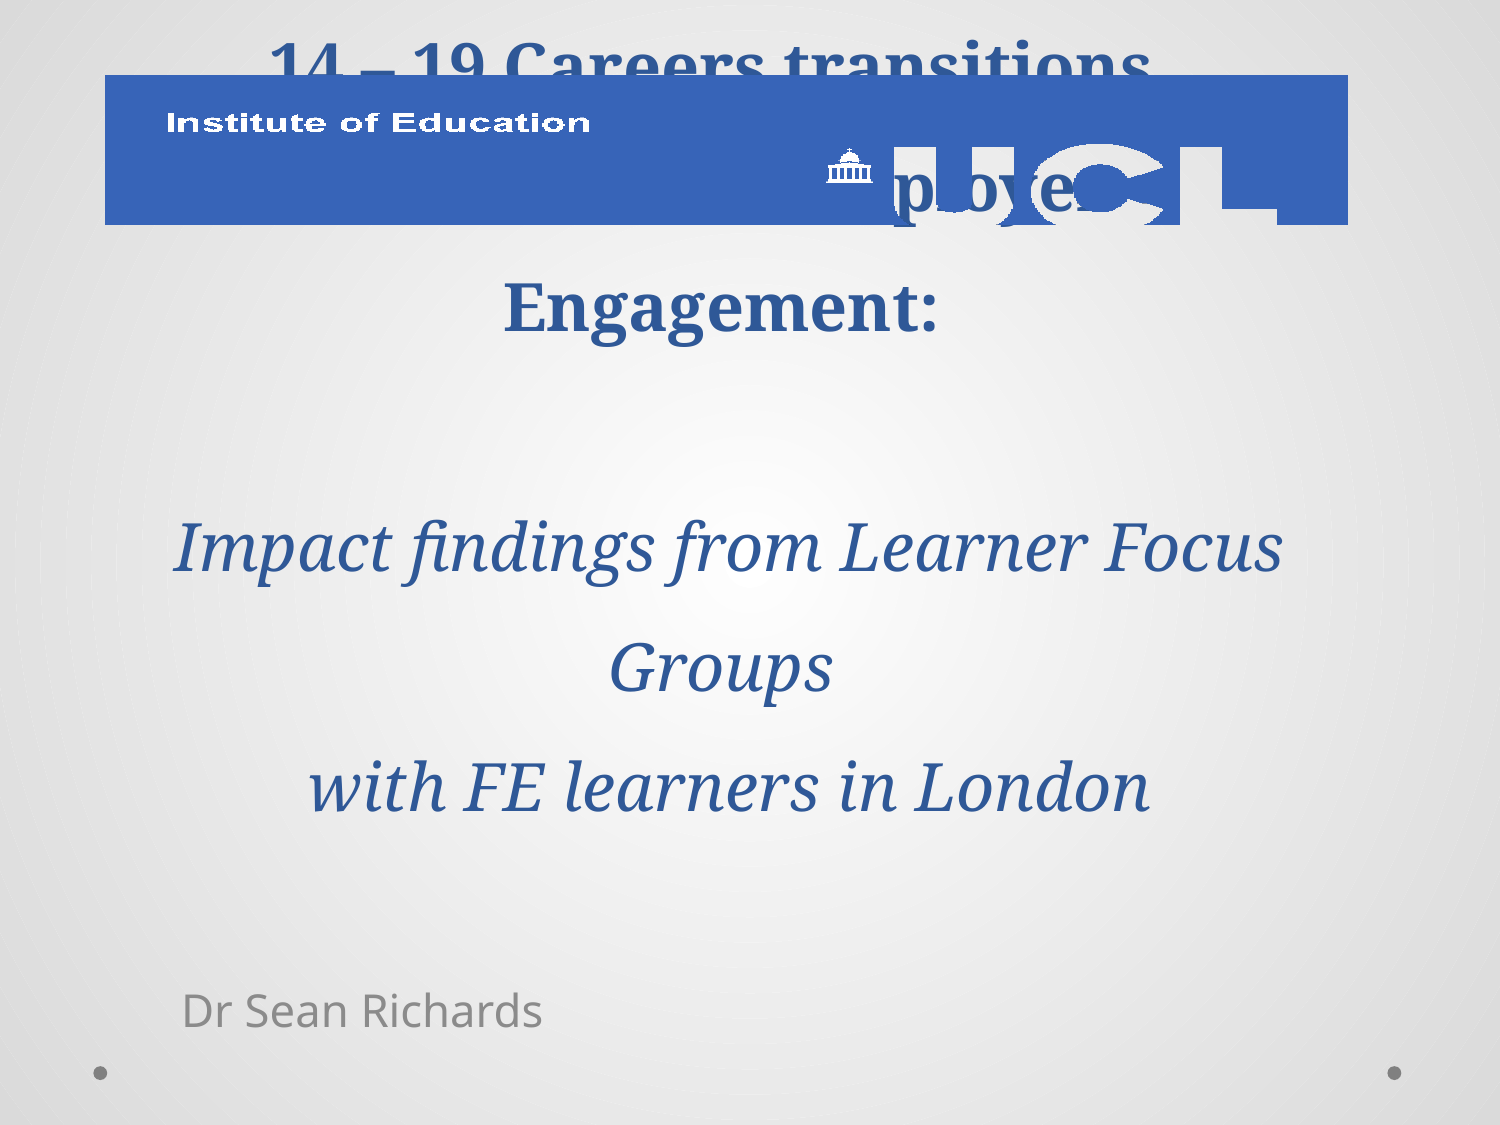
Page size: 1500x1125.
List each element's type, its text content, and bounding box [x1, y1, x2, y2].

subtitle Dr Sean Richards [162, 975, 563, 1060]
title 14 – 19 Careers transitions. The Case for Employer Engagement: Impact findings from Learner Focus Groups with FE learners in London [108, 462, 1353, 832]
picture [105, 74, 1351, 226]
